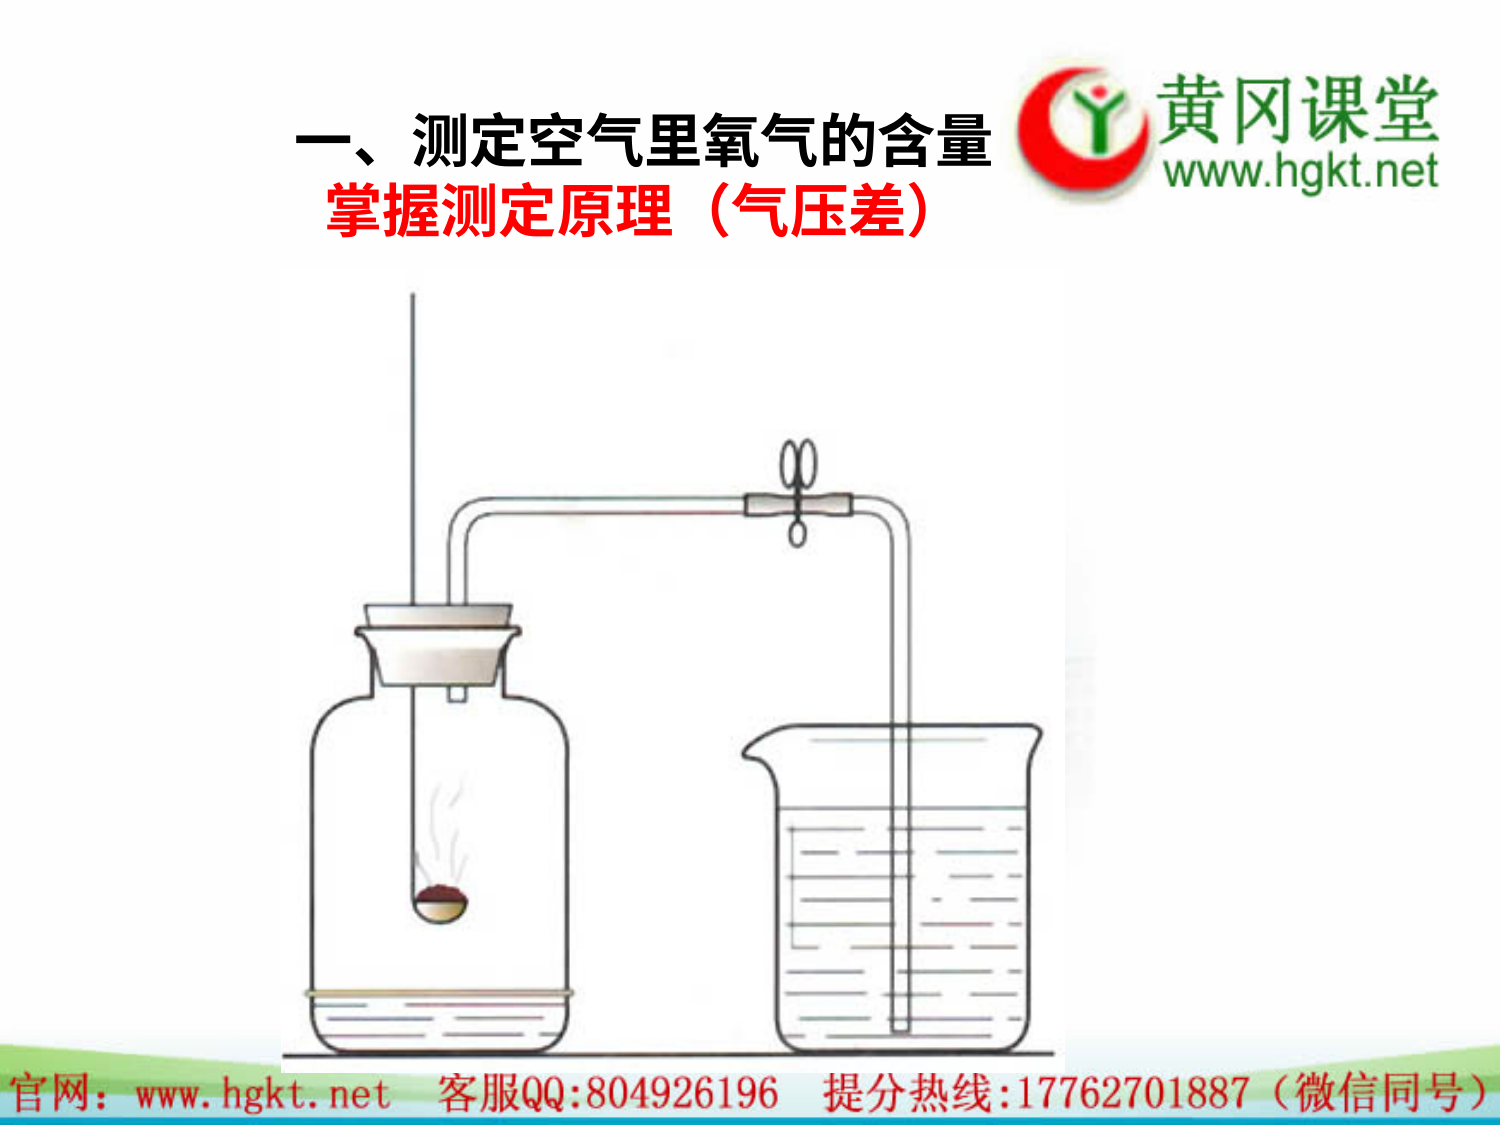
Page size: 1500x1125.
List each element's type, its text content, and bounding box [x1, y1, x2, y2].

title 一、测定空气里氧气的含量 掌握测定原理（气压差） [11, 50, 1278, 298]
picture [0, 0, 1500, 1121]
